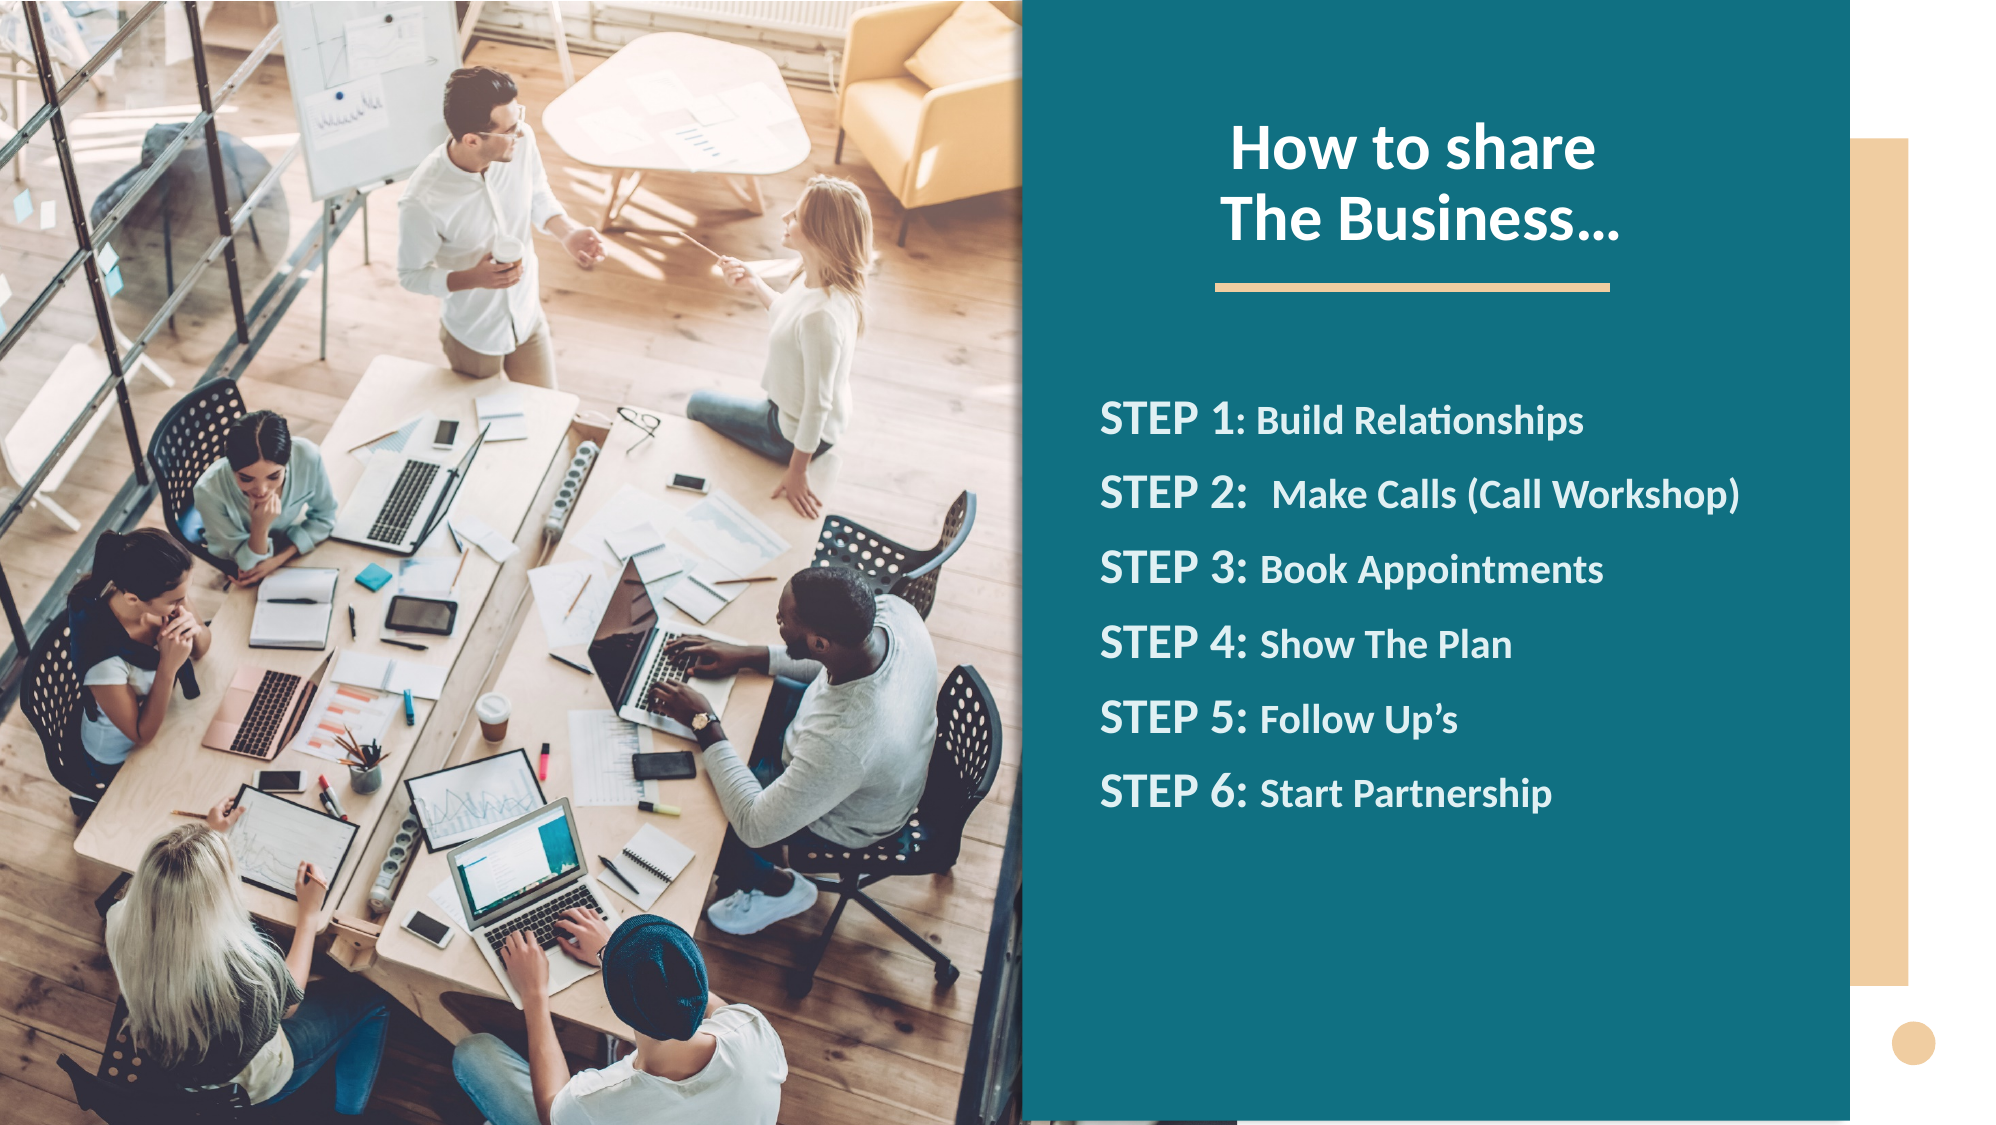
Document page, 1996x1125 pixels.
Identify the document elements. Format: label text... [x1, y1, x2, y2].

text_box STEP 1: Build Relationships STEP 2: Make Calls (Call Workshop) STEP 3: Book Appointments STEP 4: Show The Plan STEP 5: Follow Up’s STEP 6: Start Partnership [1238, 383, 1809, 925]
text_box [1022, 0, 1850, 1121]
title How to share The Business… [1238, 75, 1784, 292]
picture [0, 1, 1238, 1125]
text_box [1851, 138, 1909, 986]
